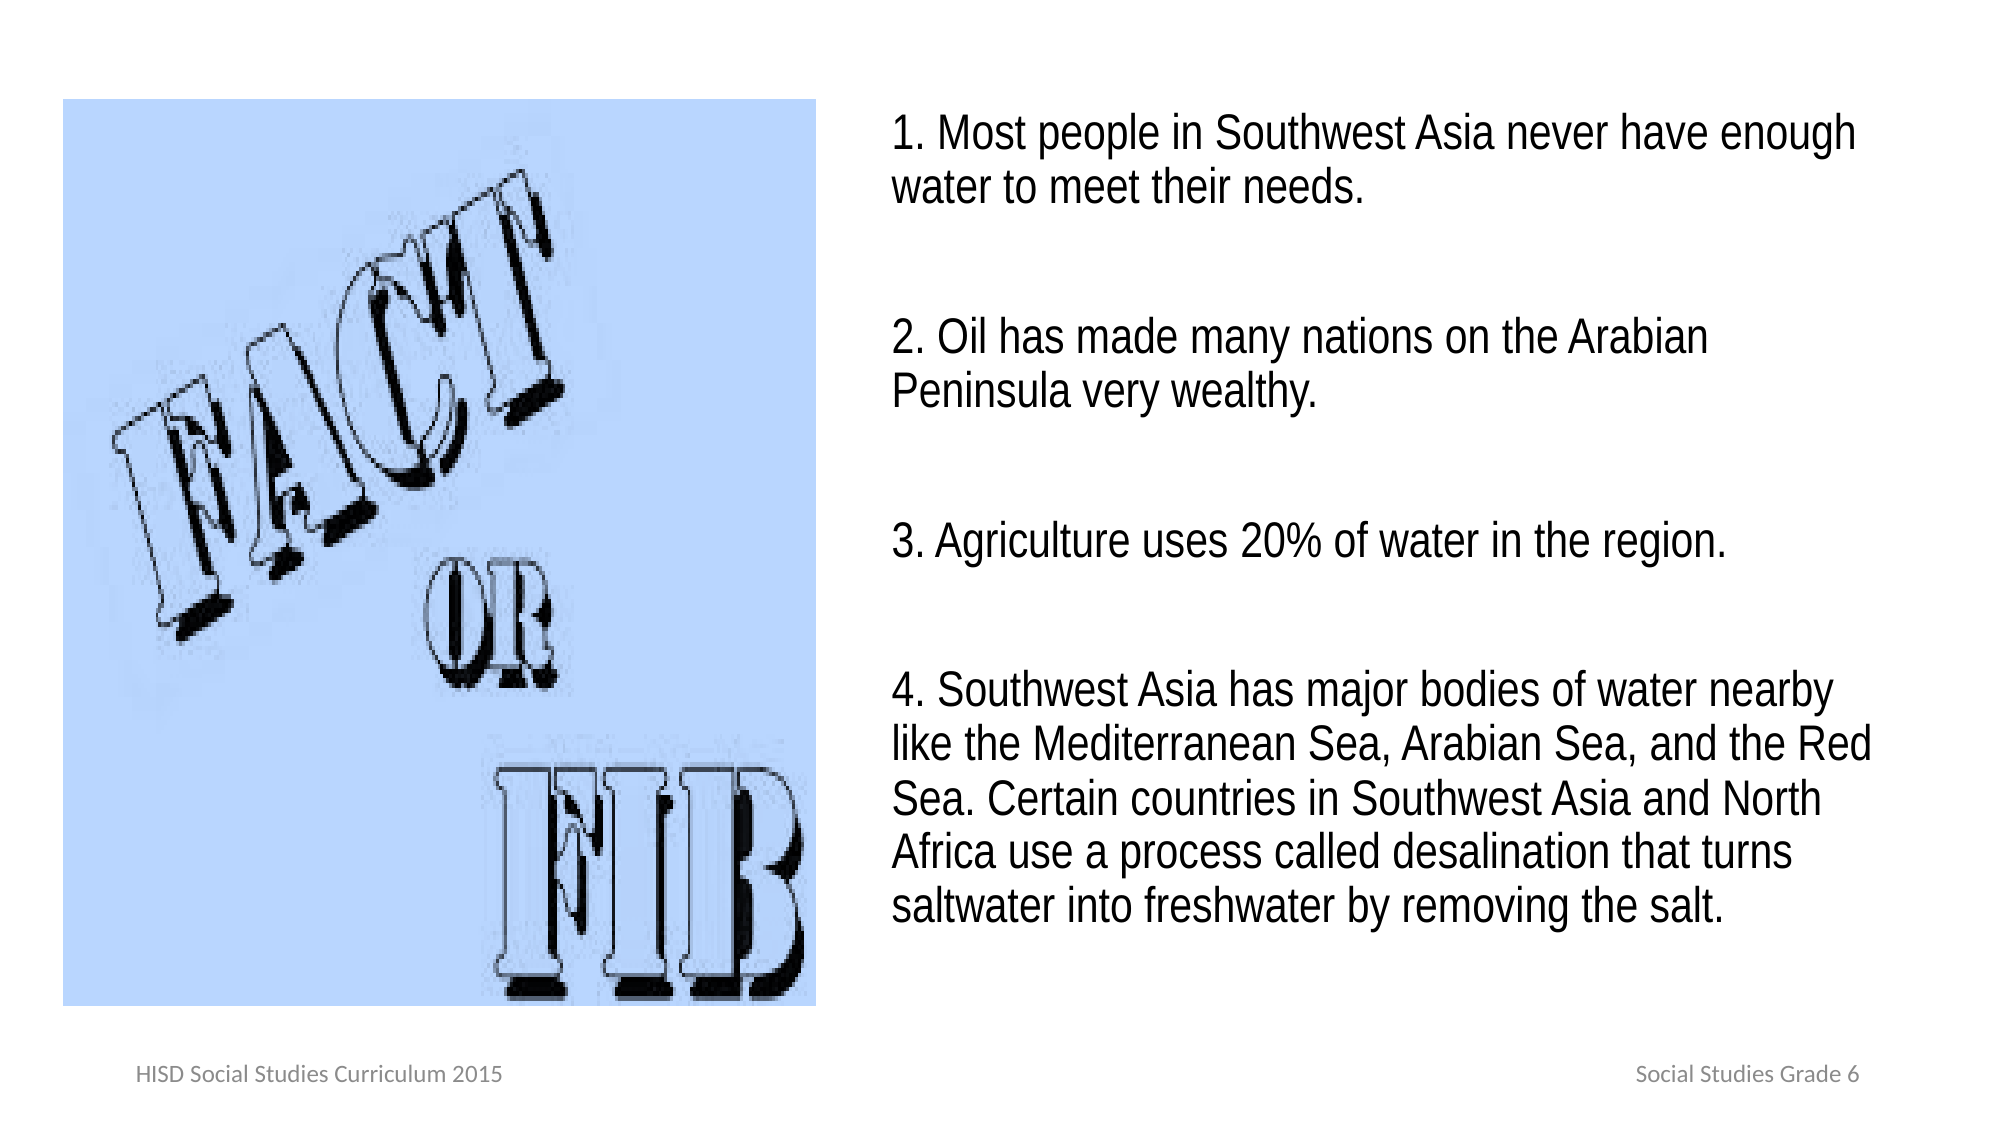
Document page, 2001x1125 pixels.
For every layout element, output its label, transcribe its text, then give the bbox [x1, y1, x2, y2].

subtitle 1. Most people in Southwest Asia never have enough water to meet their needs. 2. Oil has made many nations on the Arabian Peninsula very wealthy. 3. Agriculture uses 20% of water in the region. 4. Southwest Asia has major bodies of water nearby like the Mediterranean Sea, Arabian Sea, and the Red Sea. Certain countries in Southwest Asia and North Africa use a process called desalination that turns saltwater into freshwater by removing the salt. [876, 99, 1914, 1006]
footer HISD Social Studies Curriculum 2015 Social Studies Grade 6 [63, 1042, 1934, 1103]
picture [63, 99, 816, 1006]
